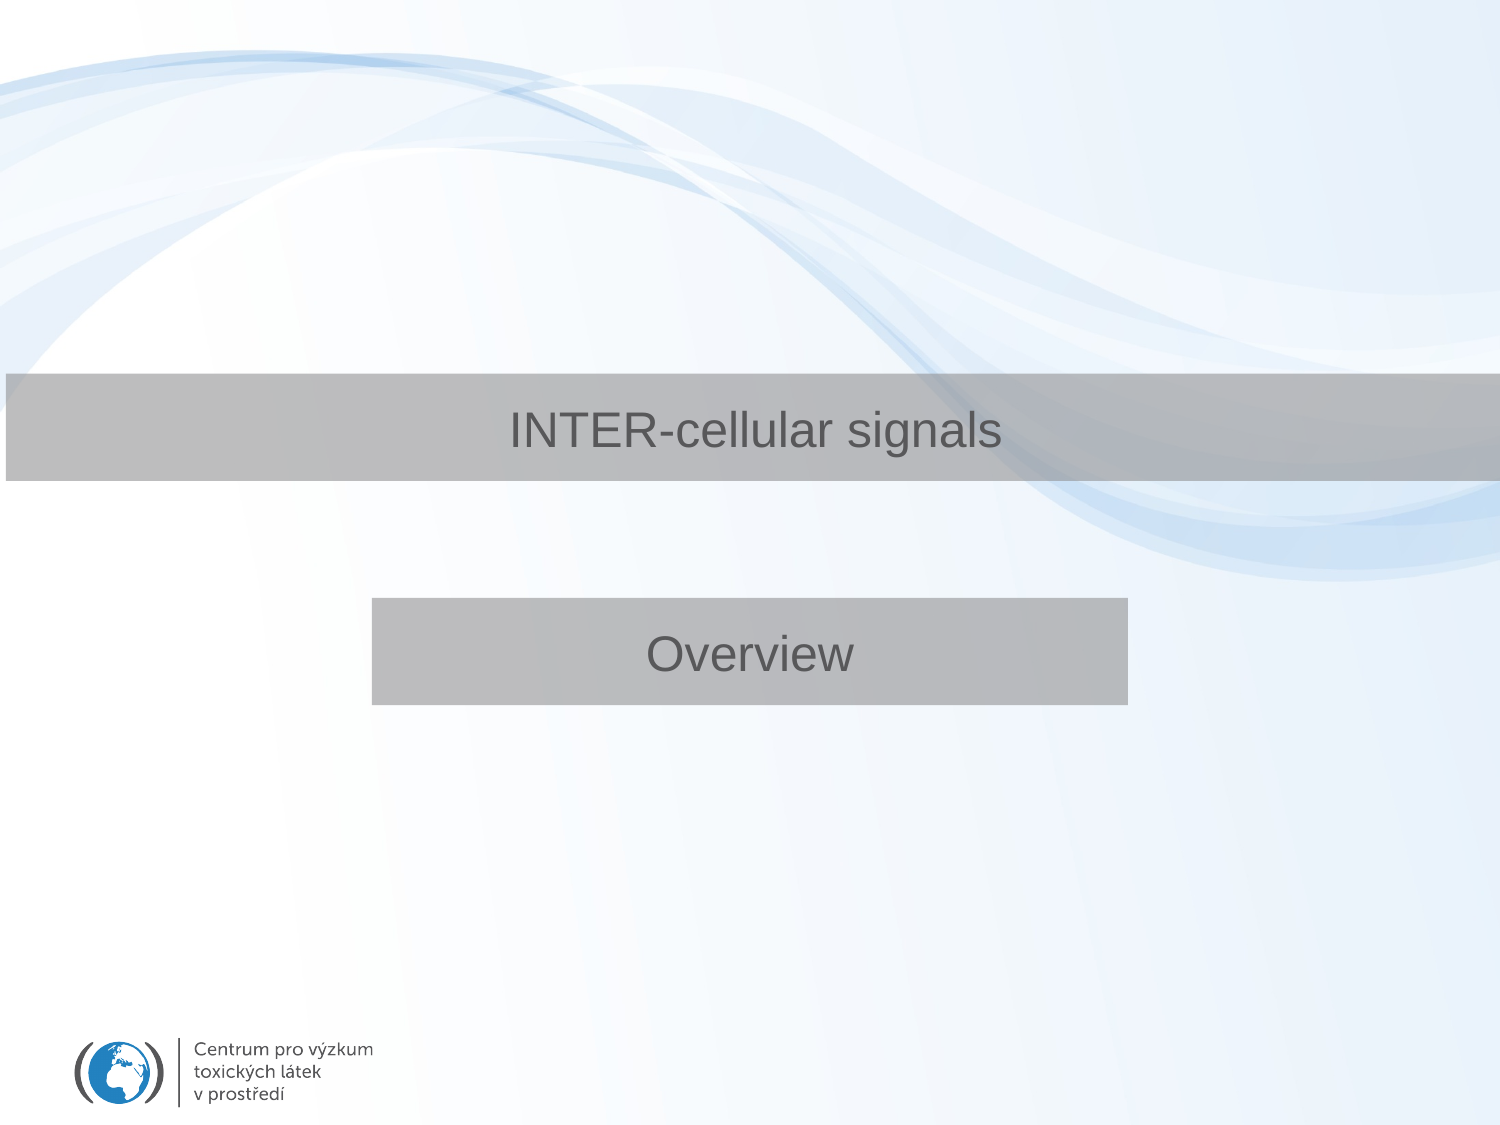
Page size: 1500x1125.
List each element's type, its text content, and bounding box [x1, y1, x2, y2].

picture [0, 0, 1500, 1125]
text_box Overview [371, 597, 1128, 706]
title INTER-cellular signals [5, 373, 1500, 481]
